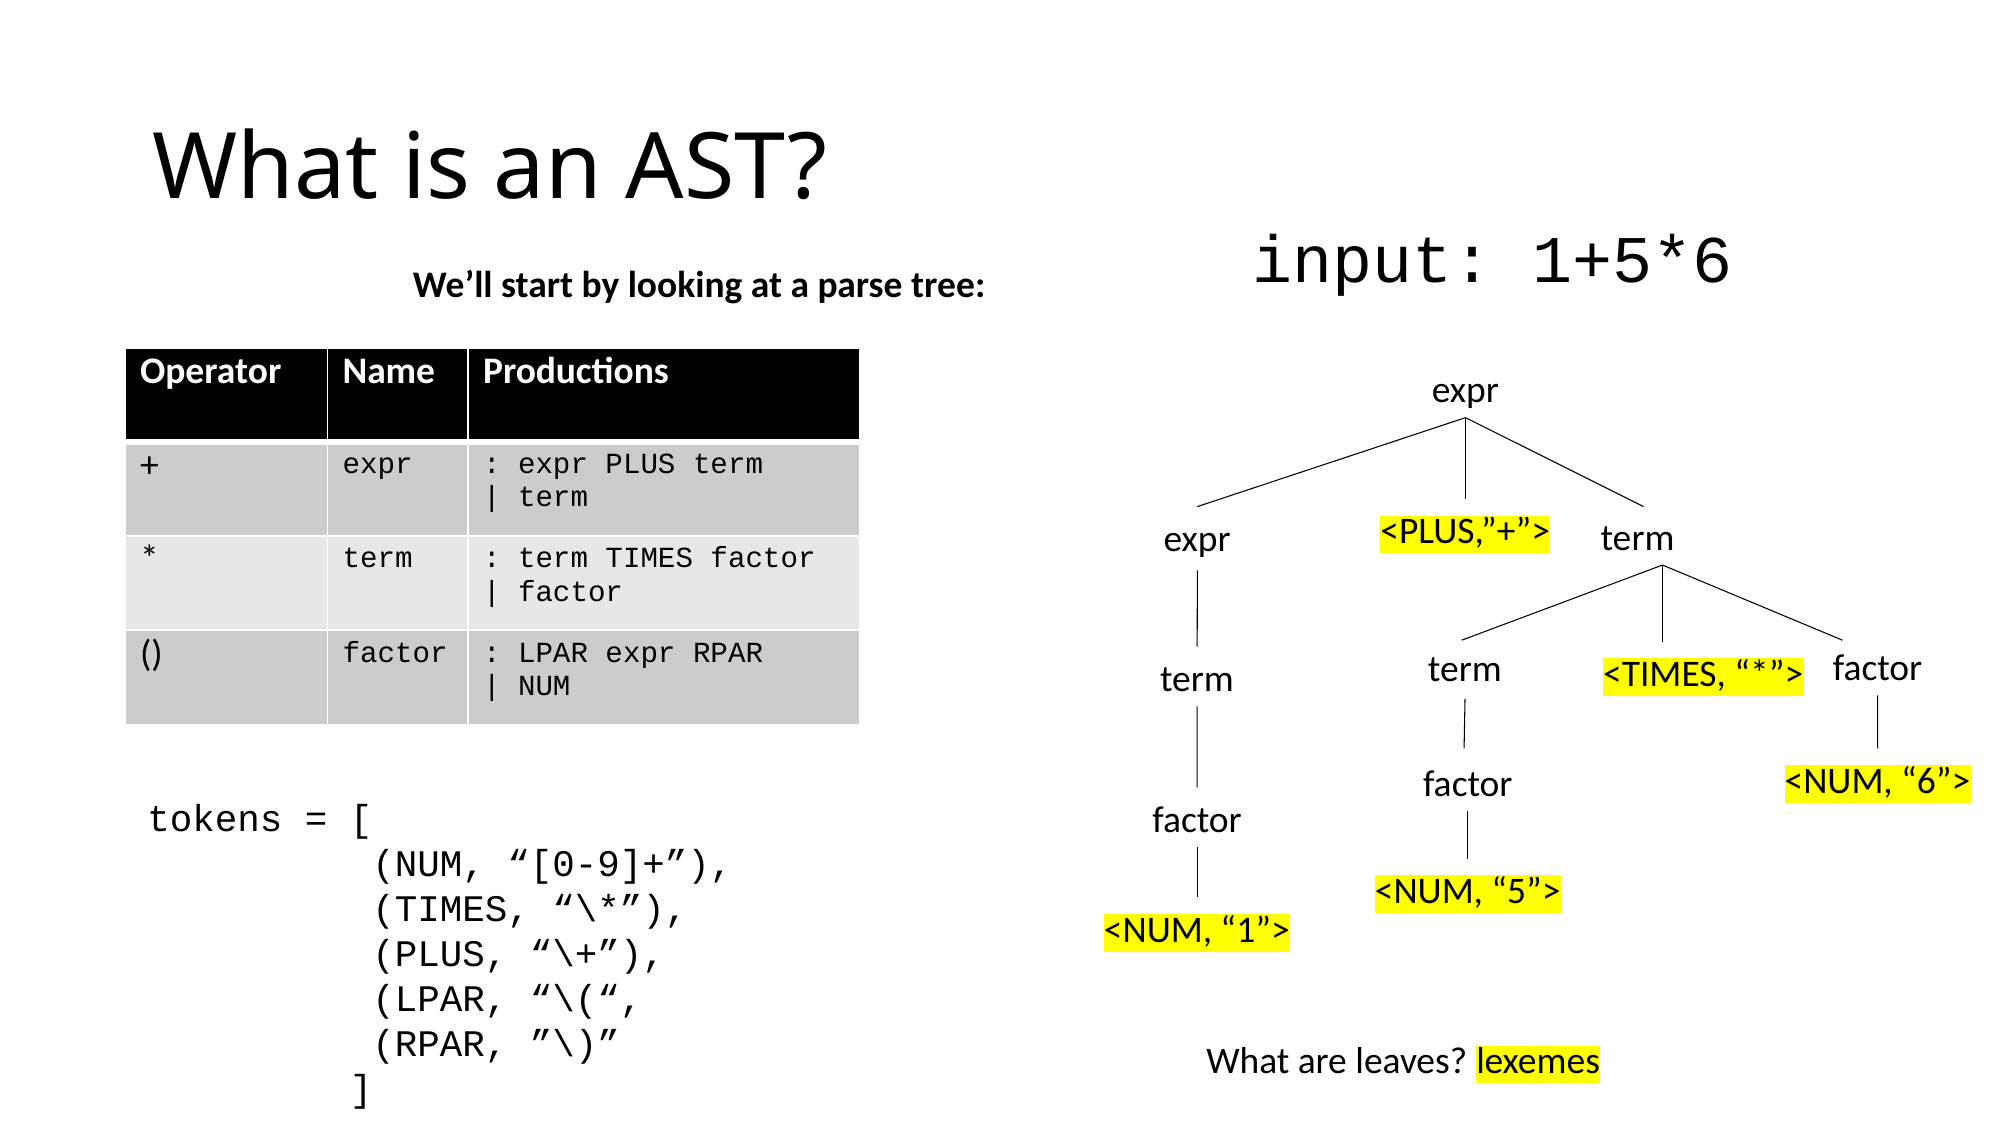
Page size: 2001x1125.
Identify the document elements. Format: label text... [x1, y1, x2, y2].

text_box We’ll start by looking at a parse tree: [398, 253, 1002, 313]
text_box term [1413, 636, 1517, 697]
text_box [1461, 565, 1662, 641]
text_box factor [1818, 635, 1938, 696]
table_cell + [126, 445, 327, 535]
table_cell * [126, 537, 327, 629]
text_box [1197, 418, 1465, 507]
text_box factor [1137, 787, 1257, 848]
table_cell : LPAR expr RPAR | NUM [469, 631, 859, 724]
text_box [1662, 565, 1843, 641]
text_box factor [1408, 751, 1528, 811]
table_header Name [328, 349, 467, 439]
text_box term [1585, 505, 1751, 565]
text_box term [1145, 646, 1250, 707]
text_box expr [1417, 357, 1514, 418]
table_header Productions [469, 349, 859, 439]
table_cell : term TIMES factor | factor [469, 537, 859, 629]
text_box input: 1+5*6 [1237, 208, 1748, 304]
text_box expr [1149, 506, 1246, 567]
text_box What are leaves? lexemes [1191, 1029, 1624, 1089]
text_box <TIMES, “*”> [1588, 641, 1819, 702]
table_cell : expr PLUS term | term [469, 445, 859, 535]
title What is an AST? [137, 59, 1863, 278]
text_box <NUM, “1”> [1089, 897, 1305, 957]
table_cell term [328, 537, 467, 629]
table_cell expr [328, 445, 467, 535]
table_header Operator [126, 349, 327, 439]
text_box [1465, 418, 1644, 507]
table_cell () [126, 631, 327, 724]
text_box <NUM, “6”> [1769, 748, 1986, 808]
text_box <PLUS,”+”> [1365, 507, 1566, 559]
text_box <NUM, “5”> [1360, 858, 1576, 919]
table_cell factor [328, 631, 467, 724]
text_box tokens = [ (NUM, “[0-9]+”), (TIMES, “\*”), (PLUS, “\+”), (LPAR, “\(“, (RPAR, ”\)” ] [132, 786, 748, 1117]
